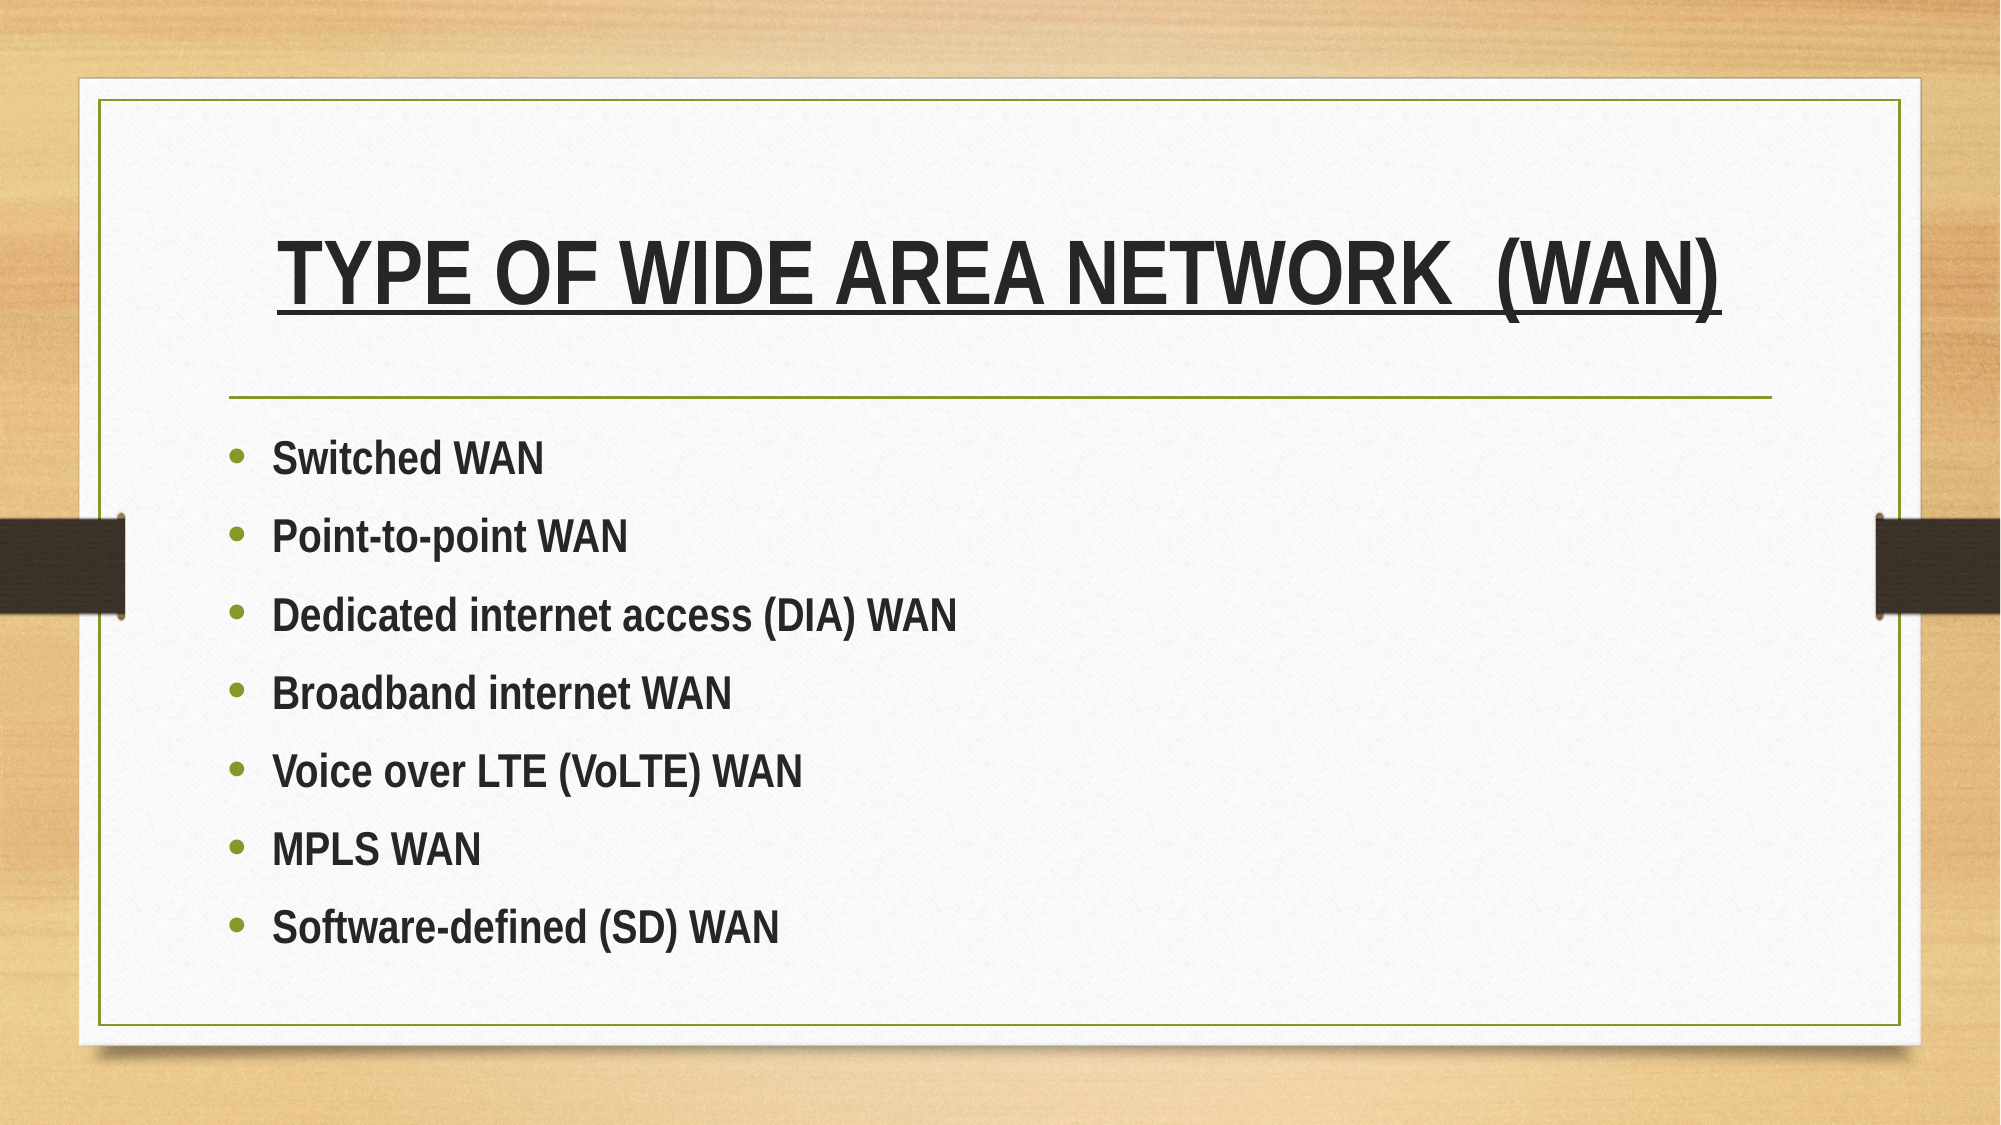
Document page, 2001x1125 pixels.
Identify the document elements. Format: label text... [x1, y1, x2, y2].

picture [0, 0, 2001, 1125]
title TYPE OF WIDE AREA NETWORK (WAN) [212, 161, 1788, 375]
list Switched WAN Point-to-point WAN Dedicated internet access (DIA) WAN Broadband internet WAN Voice over LTE (VoLTE) WAN MPLS WAN Software-defined (SD) WAN [212, 419, 1788, 964]
